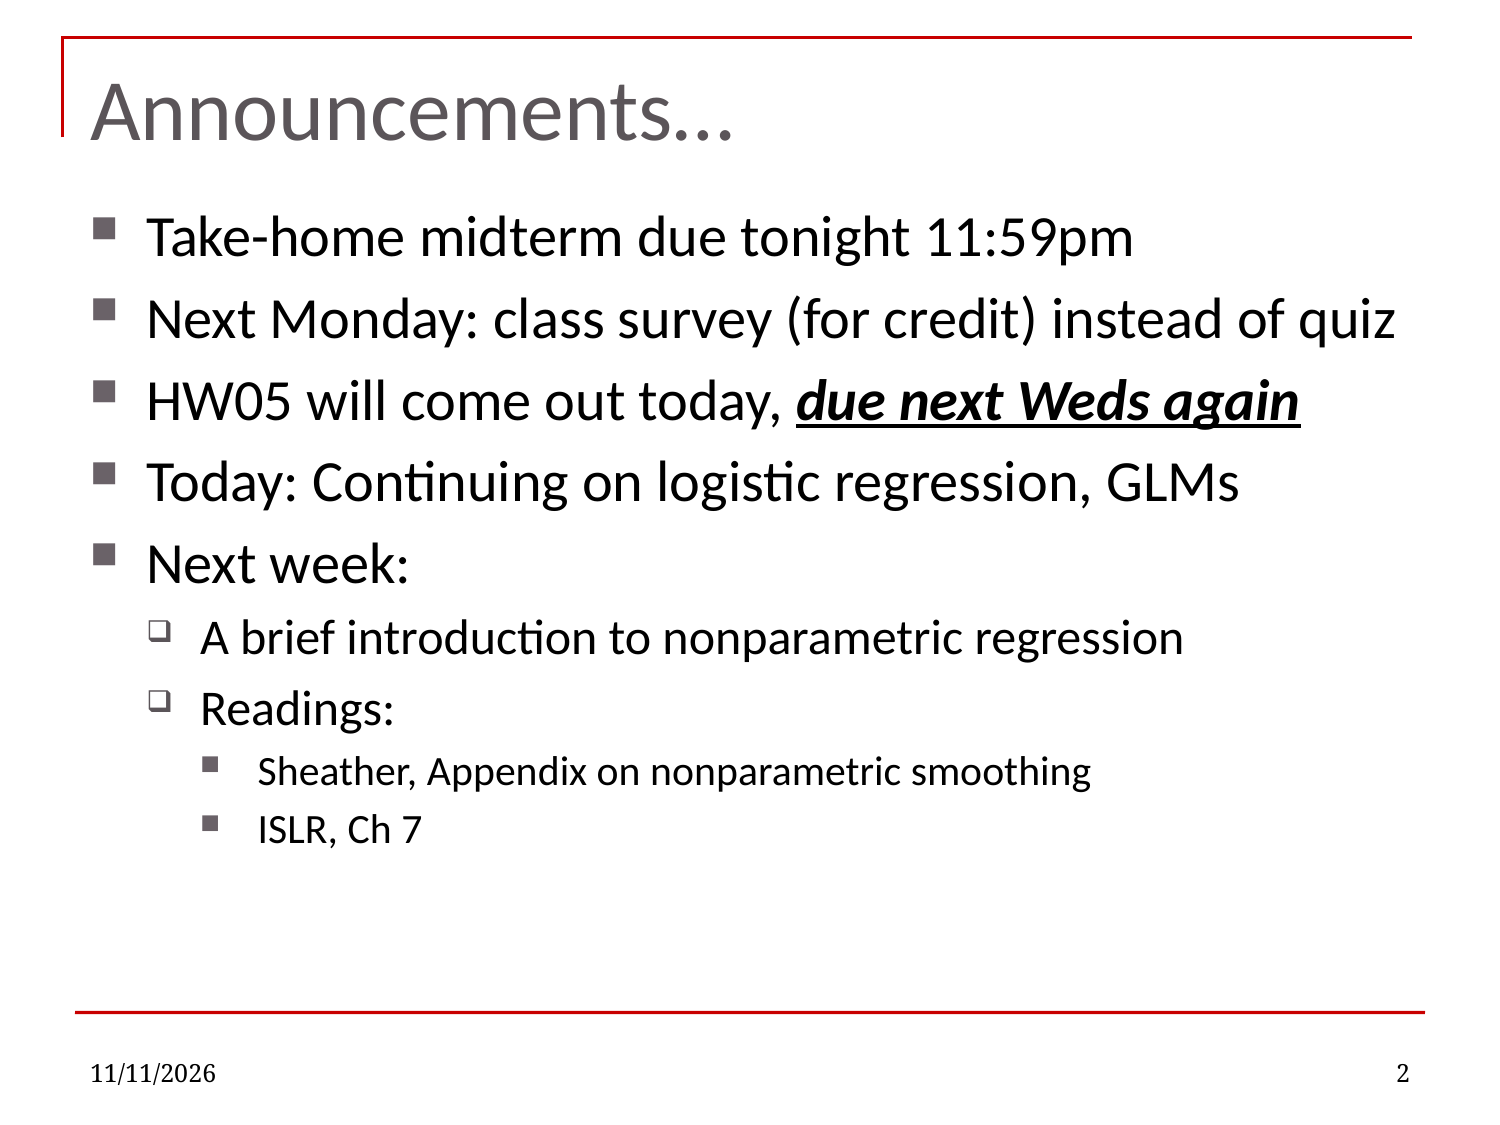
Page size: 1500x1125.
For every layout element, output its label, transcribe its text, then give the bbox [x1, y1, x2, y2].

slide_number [75, 1024, 425, 1100]
slide_number 2 [1074, 1024, 1425, 1100]
title Announcements… [75, 45, 1425, 190]
list Take-home midterm due tonight 11:59pm Next Monday: class survey (for credit) instead of quiz HW05 will come out today, due next Weds again Today: Continuing on logistic regression, GLMs Next week: A brief introduction to nonparametric regression Readings: Sheather, Appendix on nonparametric smoothing ISLR, Ch 7 [75, 190, 1479, 935]
